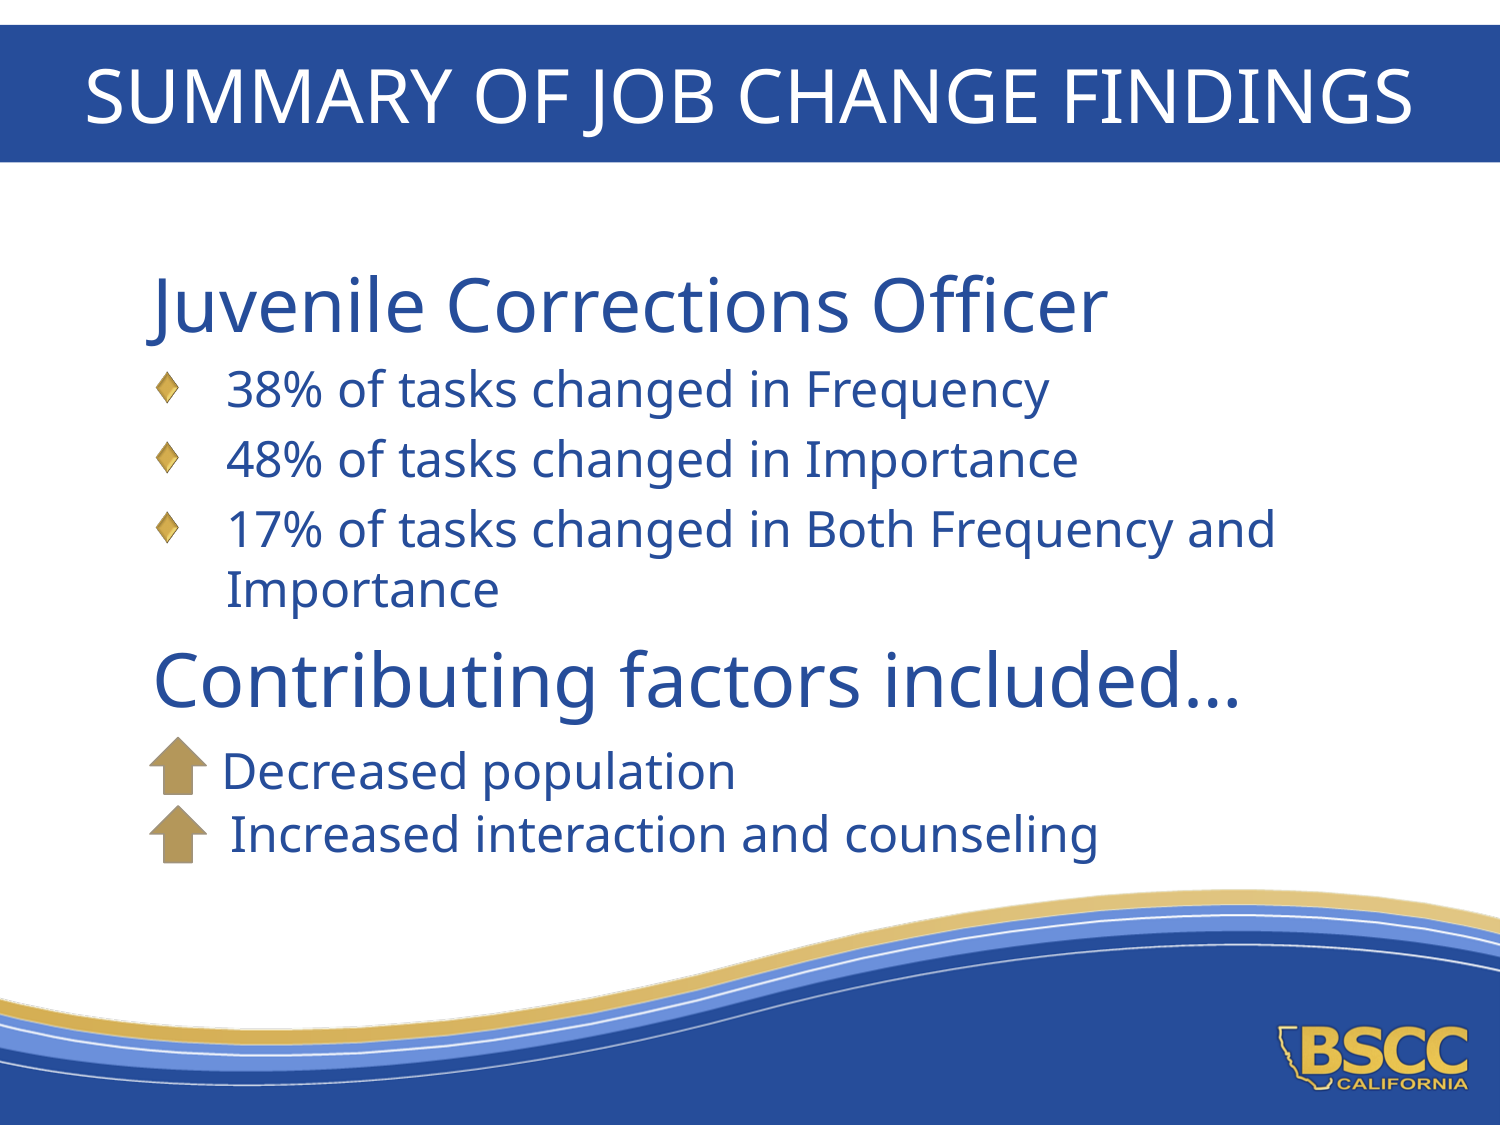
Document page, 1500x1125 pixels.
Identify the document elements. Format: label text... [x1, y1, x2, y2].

text_box [149, 737, 207, 795]
picture [0, 887, 1500, 1125]
text_box [149, 805, 207, 863]
list Juvenile Corrections Officer 38% of tasks changed in Frequency 48% of tasks changed in Importance 17% of tasks changed in Both Frequency and Importance Contributing factors included… Decreased population Increased interaction and counseling [137, 249, 1395, 926]
picture [152, 438, 182, 477]
picture [152, 508, 182, 547]
title Summary of Job Change Findings [0, 24, 1500, 163]
picture [152, 368, 182, 407]
